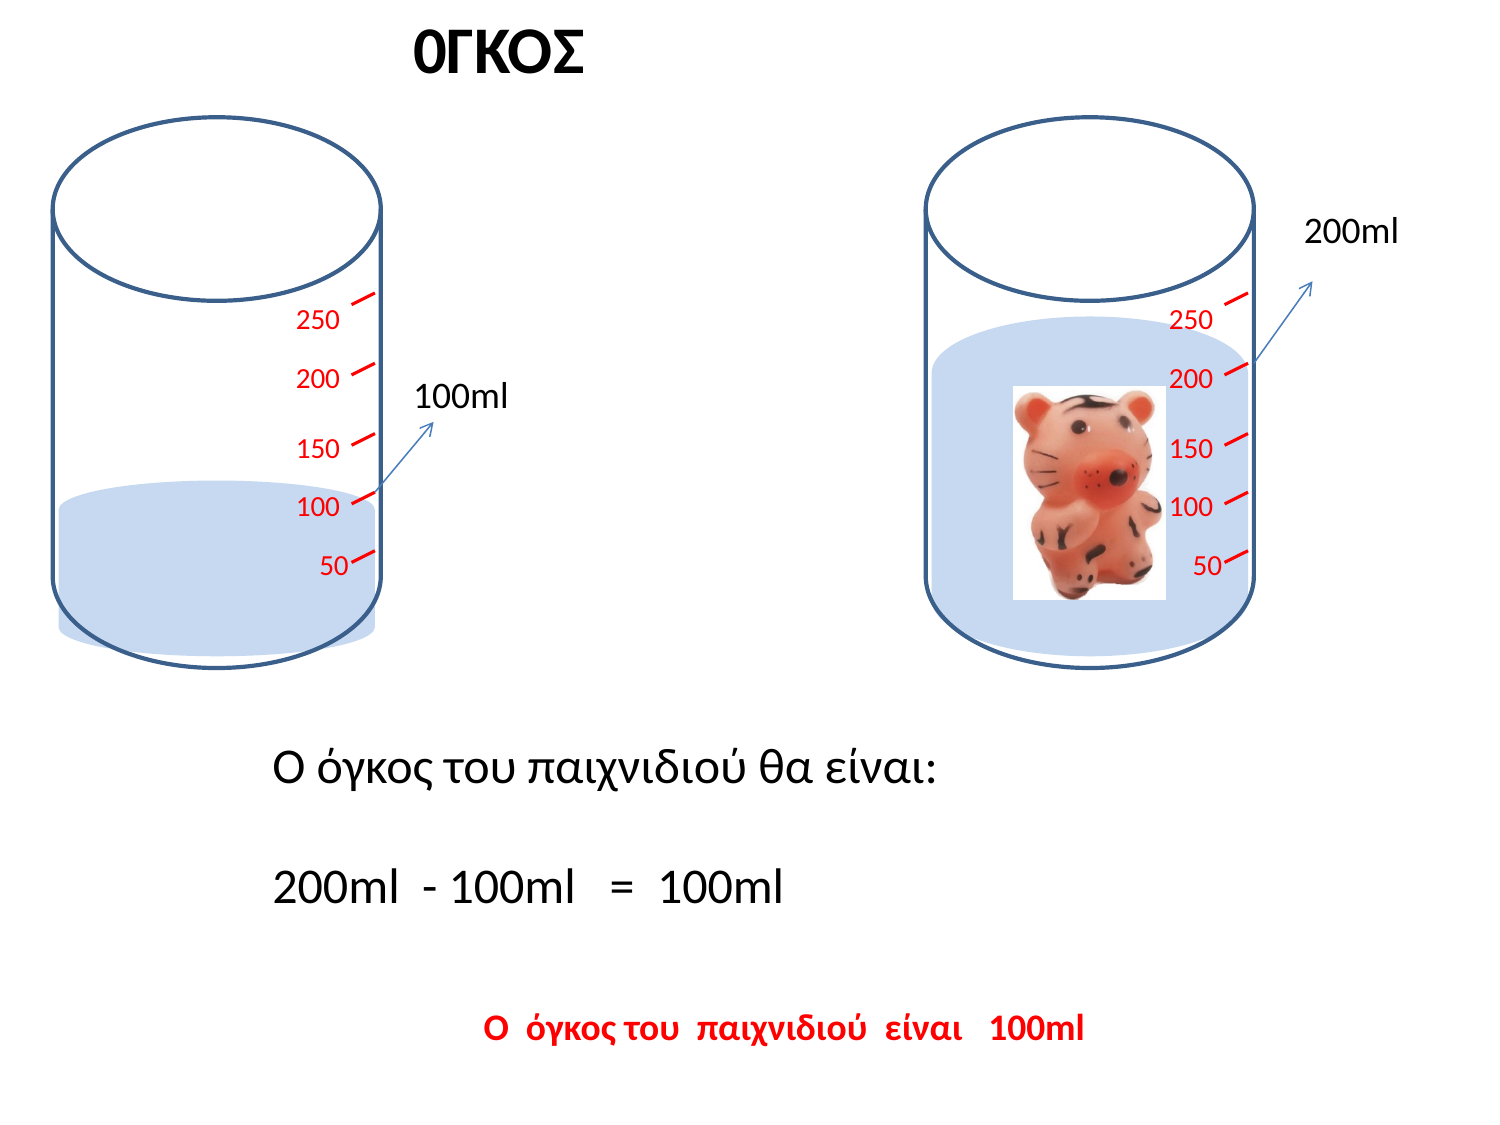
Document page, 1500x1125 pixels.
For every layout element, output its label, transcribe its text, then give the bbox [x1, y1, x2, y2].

text_box 50 [1177, 538, 1249, 589]
text_box 0ΓΚΟΣ [398, 0, 926, 95]
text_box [1241, 292, 1325, 352]
text_box 100 [1171, 480, 1272, 531]
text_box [368, 427, 440, 487]
text_box [50, 115, 383, 671]
text_box [318, 602, 378, 652]
text_box 200 [281, 351, 375, 402]
text_box [56, 603, 116, 652]
text_box 100 [281, 480, 399, 531]
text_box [351, 491, 376, 505]
text_box 150 [1171, 421, 1248, 472]
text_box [351, 362, 376, 376]
text_box 150 [281, 421, 375, 472]
text_box 250 [1154, 292, 1236, 343]
text_box Ο όγκος του παιχνιδιού είναι 100ml [468, 996, 1149, 1056]
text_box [351, 433, 363, 446]
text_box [1224, 292, 1240, 305]
text_box Ο όγκος του παιχνιδιού θα είναι: 200ml - 100ml = 100ml [257, 726, 1278, 922]
text_box 50 [304, 538, 375, 589]
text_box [1224, 550, 1249, 563]
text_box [351, 292, 376, 305]
picture [1013, 386, 1167, 601]
text_box 200 [1154, 351, 1248, 402]
text_box 100ml [398, 363, 563, 423]
text_box [923, 115, 1256, 671]
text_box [351, 550, 376, 563]
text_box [1224, 362, 1249, 376]
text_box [1224, 433, 1249, 446]
text_box 250 [281, 292, 375, 343]
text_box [1224, 491, 1249, 505]
text_box 200ml [1288, 199, 1453, 259]
